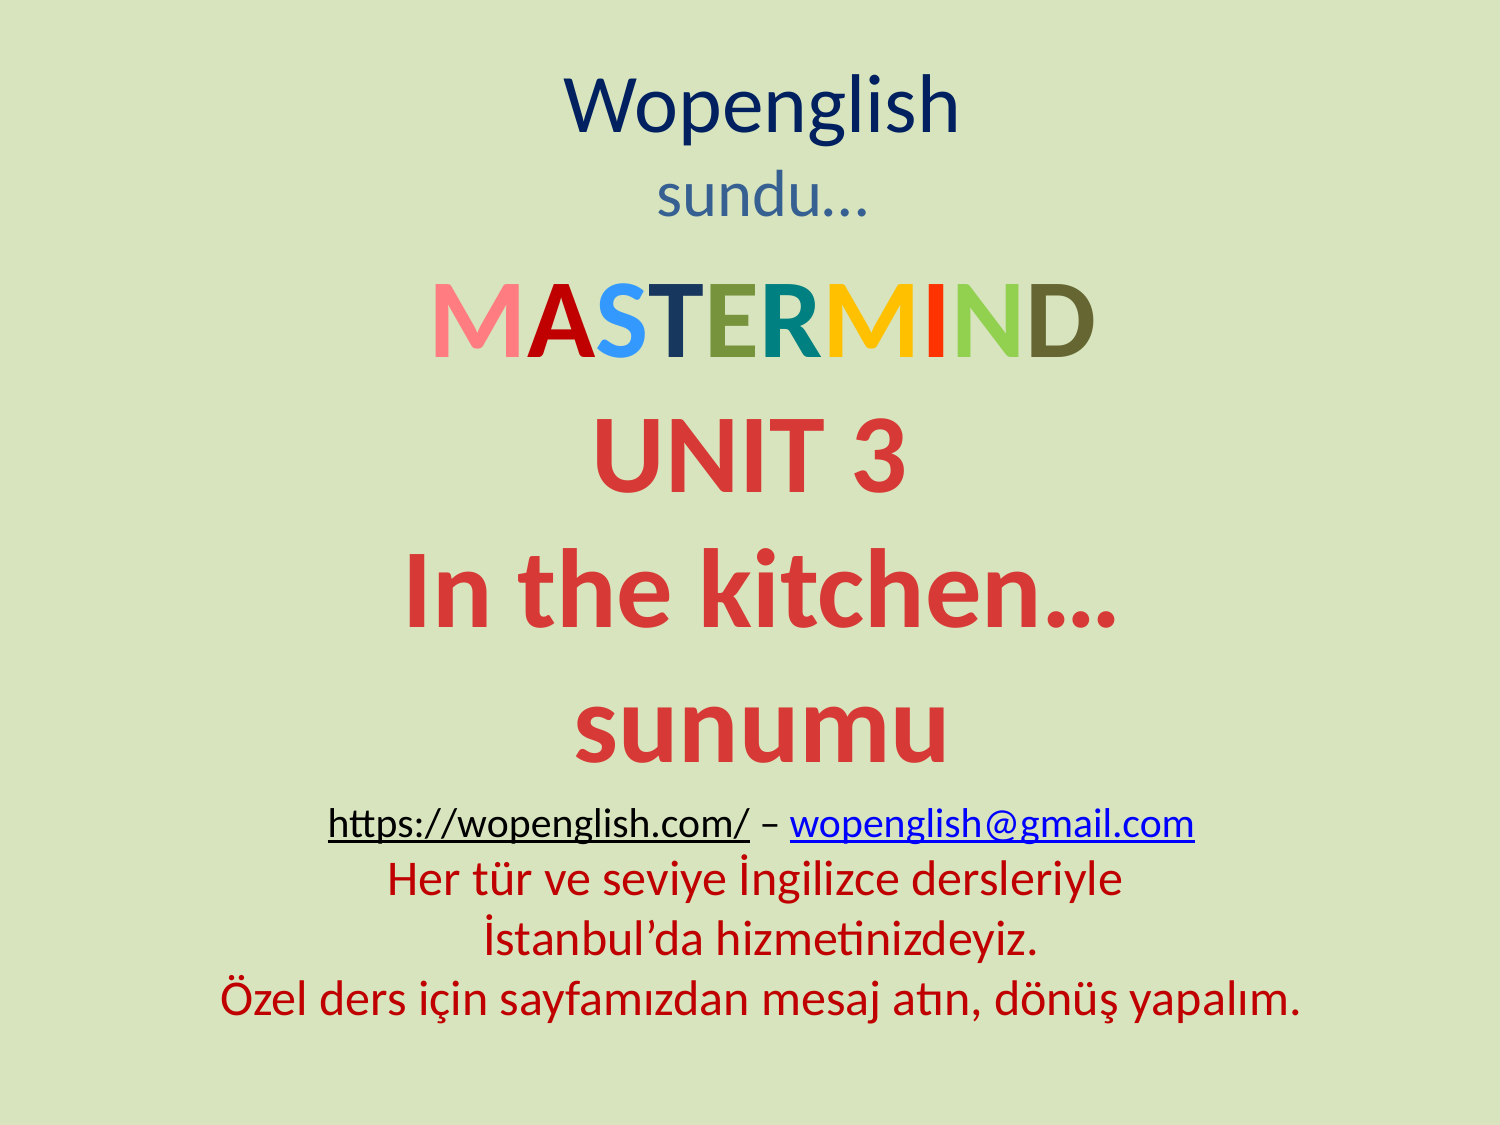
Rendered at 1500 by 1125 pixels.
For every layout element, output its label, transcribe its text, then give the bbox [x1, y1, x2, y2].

text_box MASTERMIND UNIT 3 In the kitchen… sunumu [124, 242, 1400, 793]
text_box https://wopenglish.com/ – wopenglish@gmail.com Her tür ve seviye İngilizce dersleriyle İstanbul’da hizmetinizdeyiz. Özel ders için sayfamızdan mesaj atın, dönüş yapalım. [123, 775, 1399, 1047]
text_box Wopenglish sundu… [124, 37, 1400, 242]
